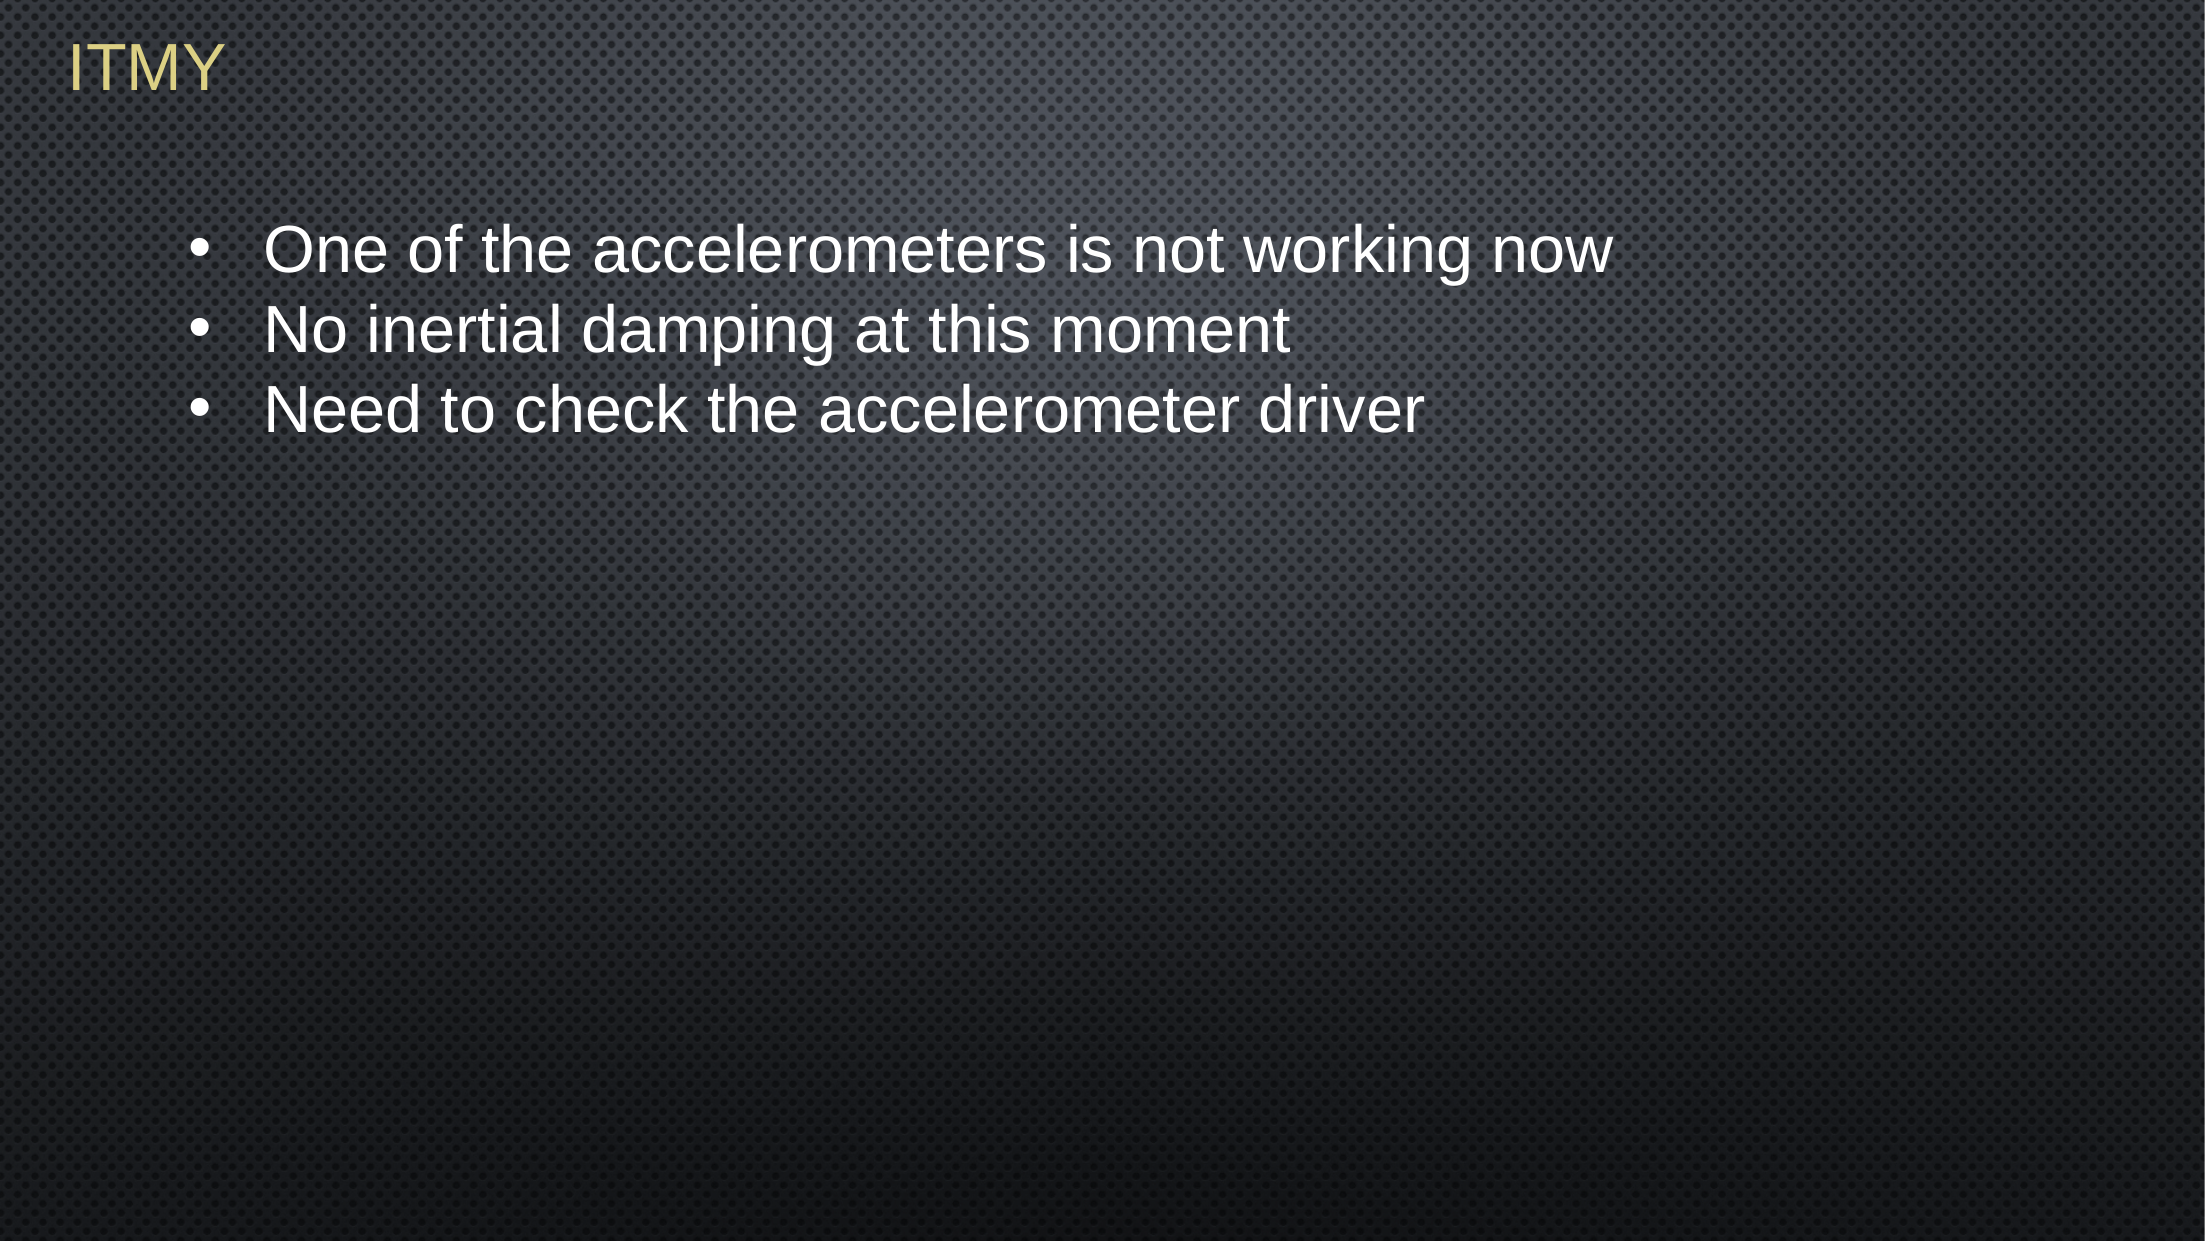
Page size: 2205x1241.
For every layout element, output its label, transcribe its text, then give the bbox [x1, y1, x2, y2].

text_box One of the accelerometers is not working now No inertial damping at this moment Need to check the accelerometer driver [173, 198, 1631, 454]
text_box ITMY [52, 16, 242, 111]
